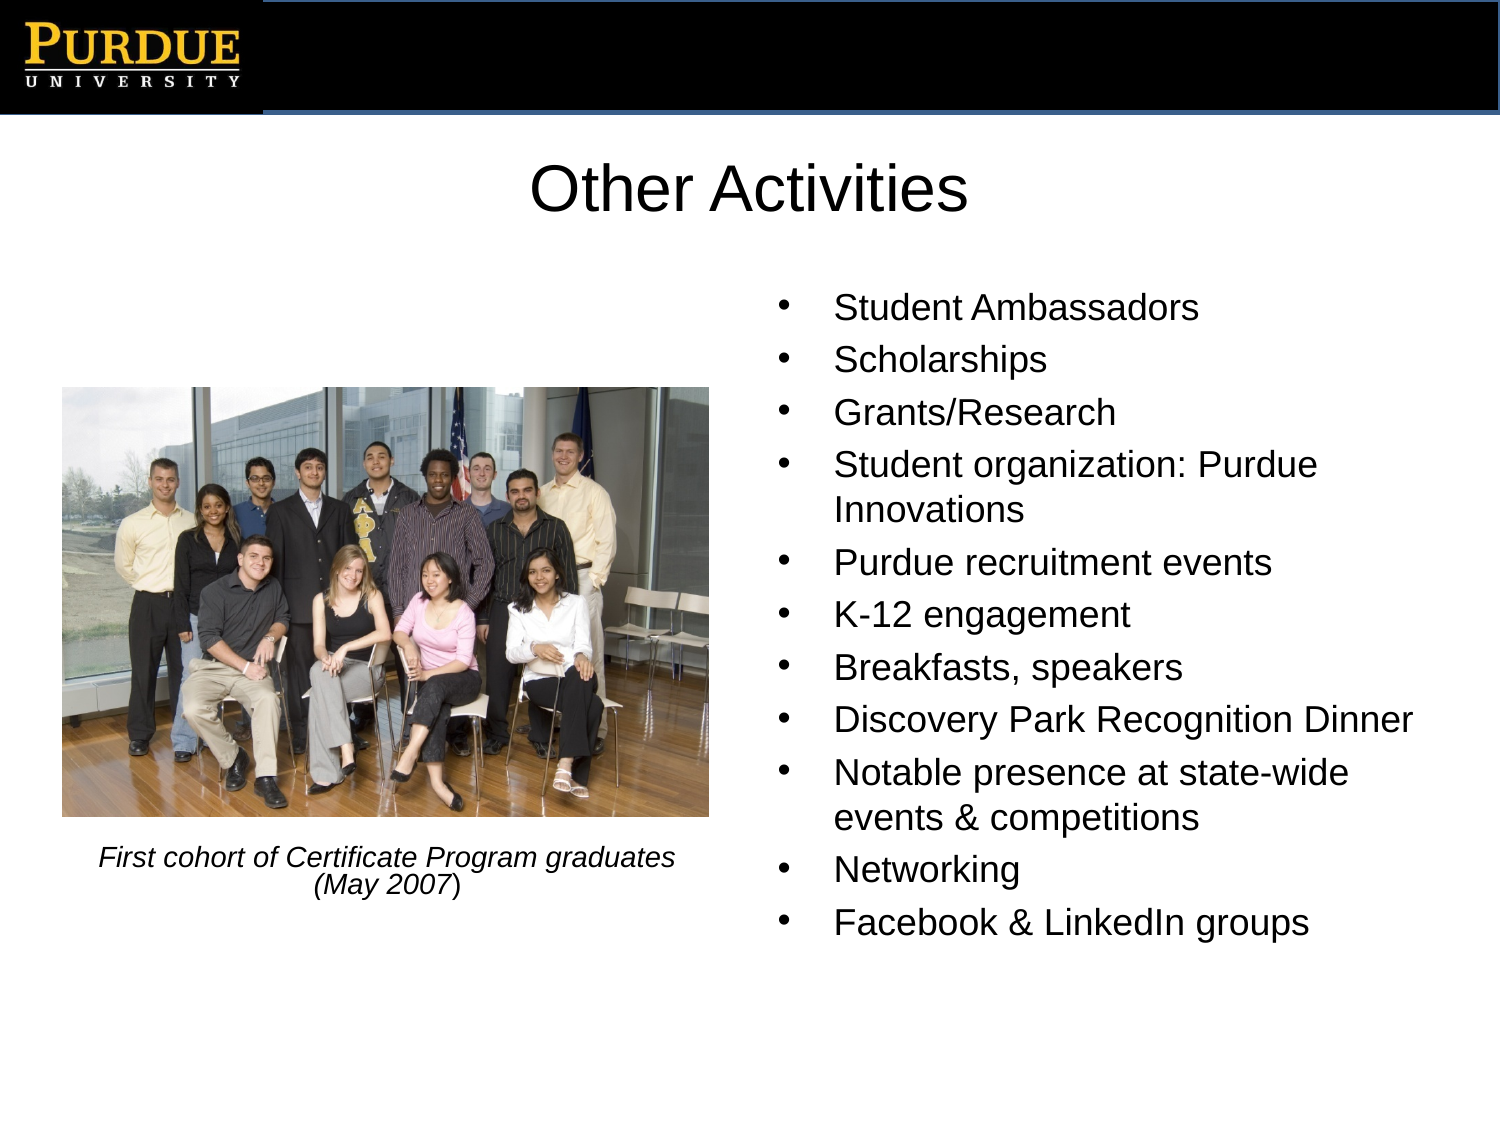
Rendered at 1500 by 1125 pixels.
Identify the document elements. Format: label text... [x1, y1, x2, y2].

picture [0, 0, 263, 114]
title Other Activities [75, 137, 1425, 233]
list Student Ambassadors Scholarships Grants/Research Student organization: Purdue Innovations Purdue recruitment events K-12 engagement Breakfasts, speakers Discovery Park Recognition Dinner Notable presence at state-wide events & competitions Networking Facebook & LinkedIn groups [762, 275, 1438, 988]
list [62, 387, 709, 817]
text_box First cohort of Certificate Program graduates (May 2007) [62, 837, 713, 909]
